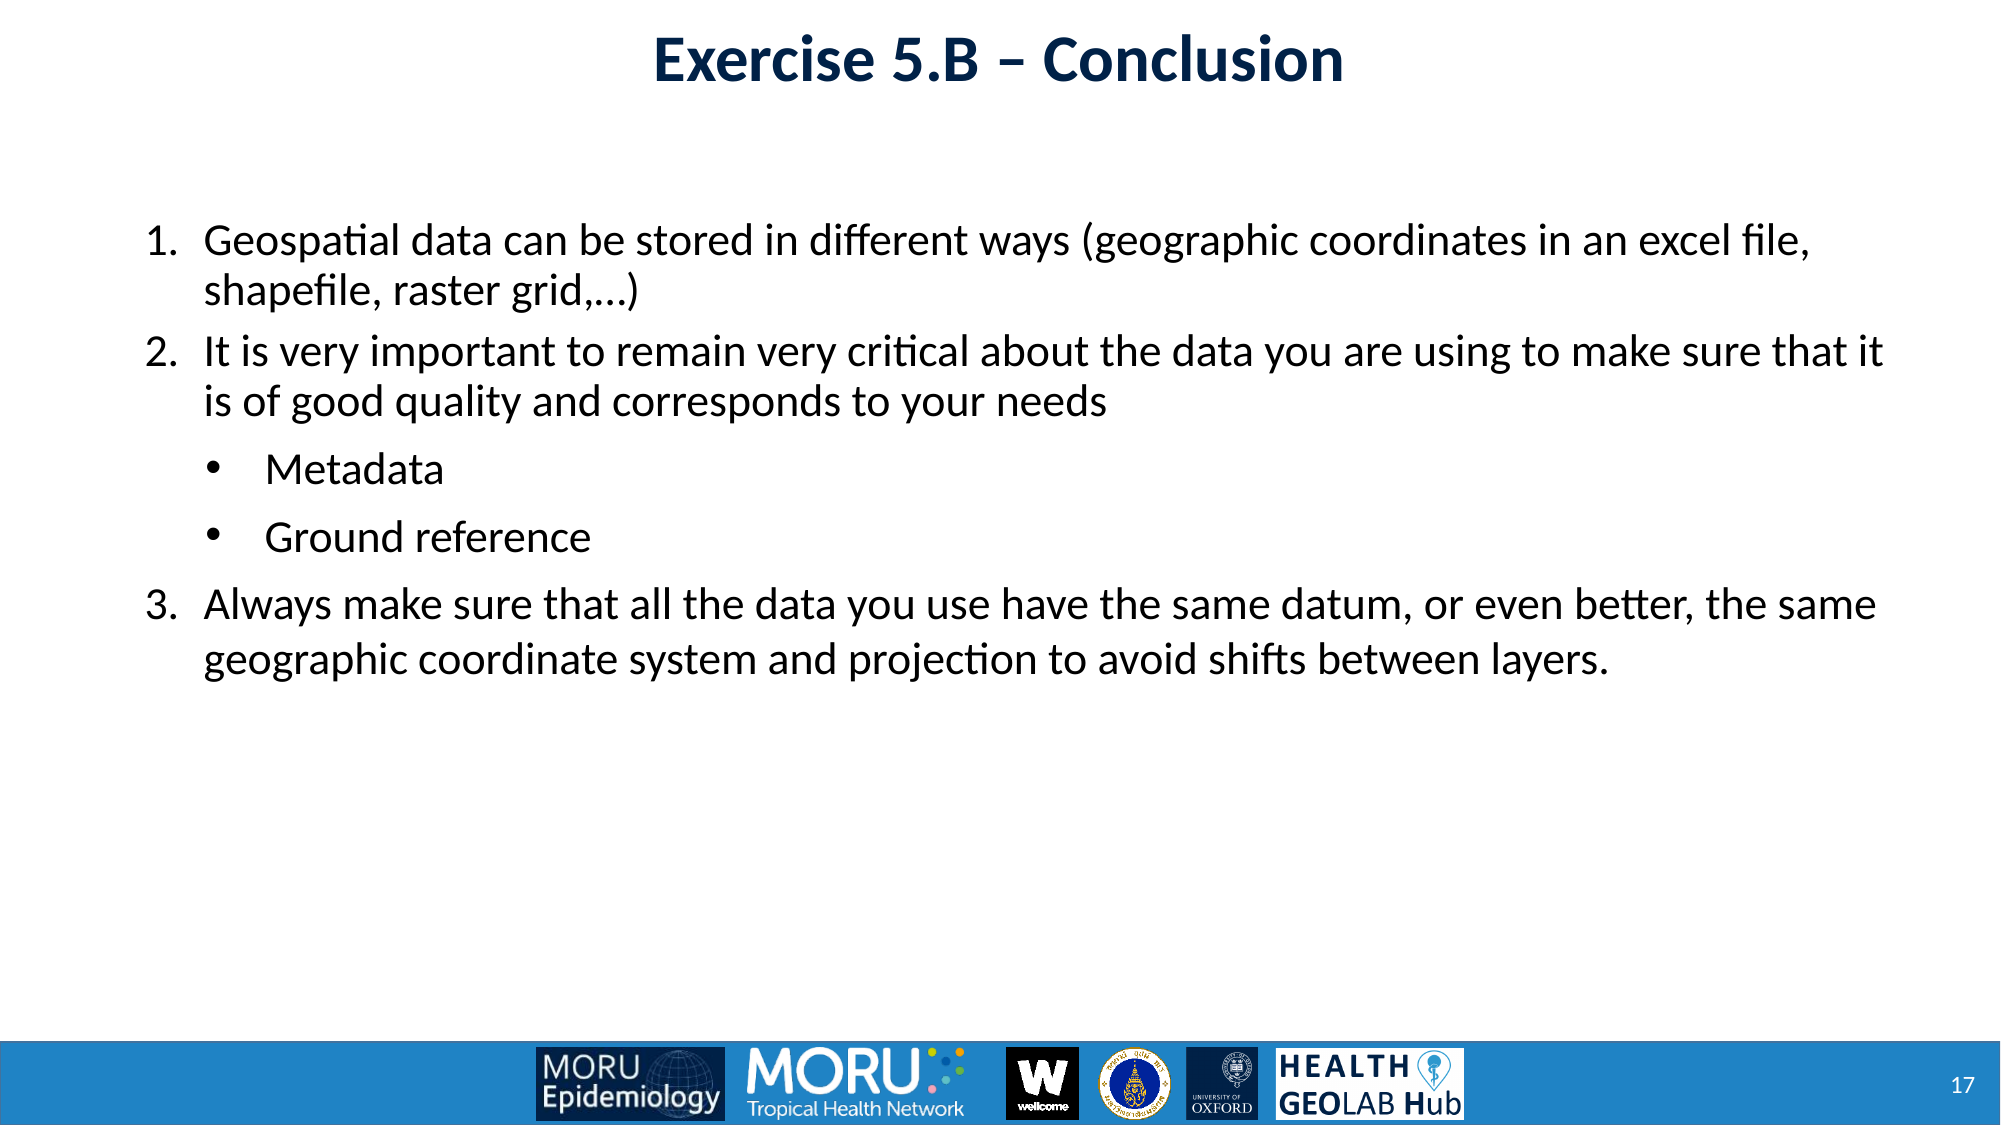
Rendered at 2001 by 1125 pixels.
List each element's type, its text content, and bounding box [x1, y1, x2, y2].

picture [1186, 1047, 1258, 1120]
picture [1275, 1048, 1464, 1120]
picture [1098, 1047, 1171, 1120]
text_box Geospatial data can be stored in different ways (geographic coordinates in an excel file, shapefile, raster grid,…) It is very important to remain very critical about the data you are using to make sure that it is of good quality and corresponds to your needs Metadata Ground reference Always make sure that all the data you use have the same datum, or even better, the same geographic coordinate system and projection to avoid shifts between layers. [113, 208, 1916, 692]
picture [536, 1047, 725, 1121]
picture [1006, 1047, 1079, 1120]
text_box Exercise 5.B – Conclusion [0, 2, 2000, 117]
picture [747, 1047, 964, 1120]
